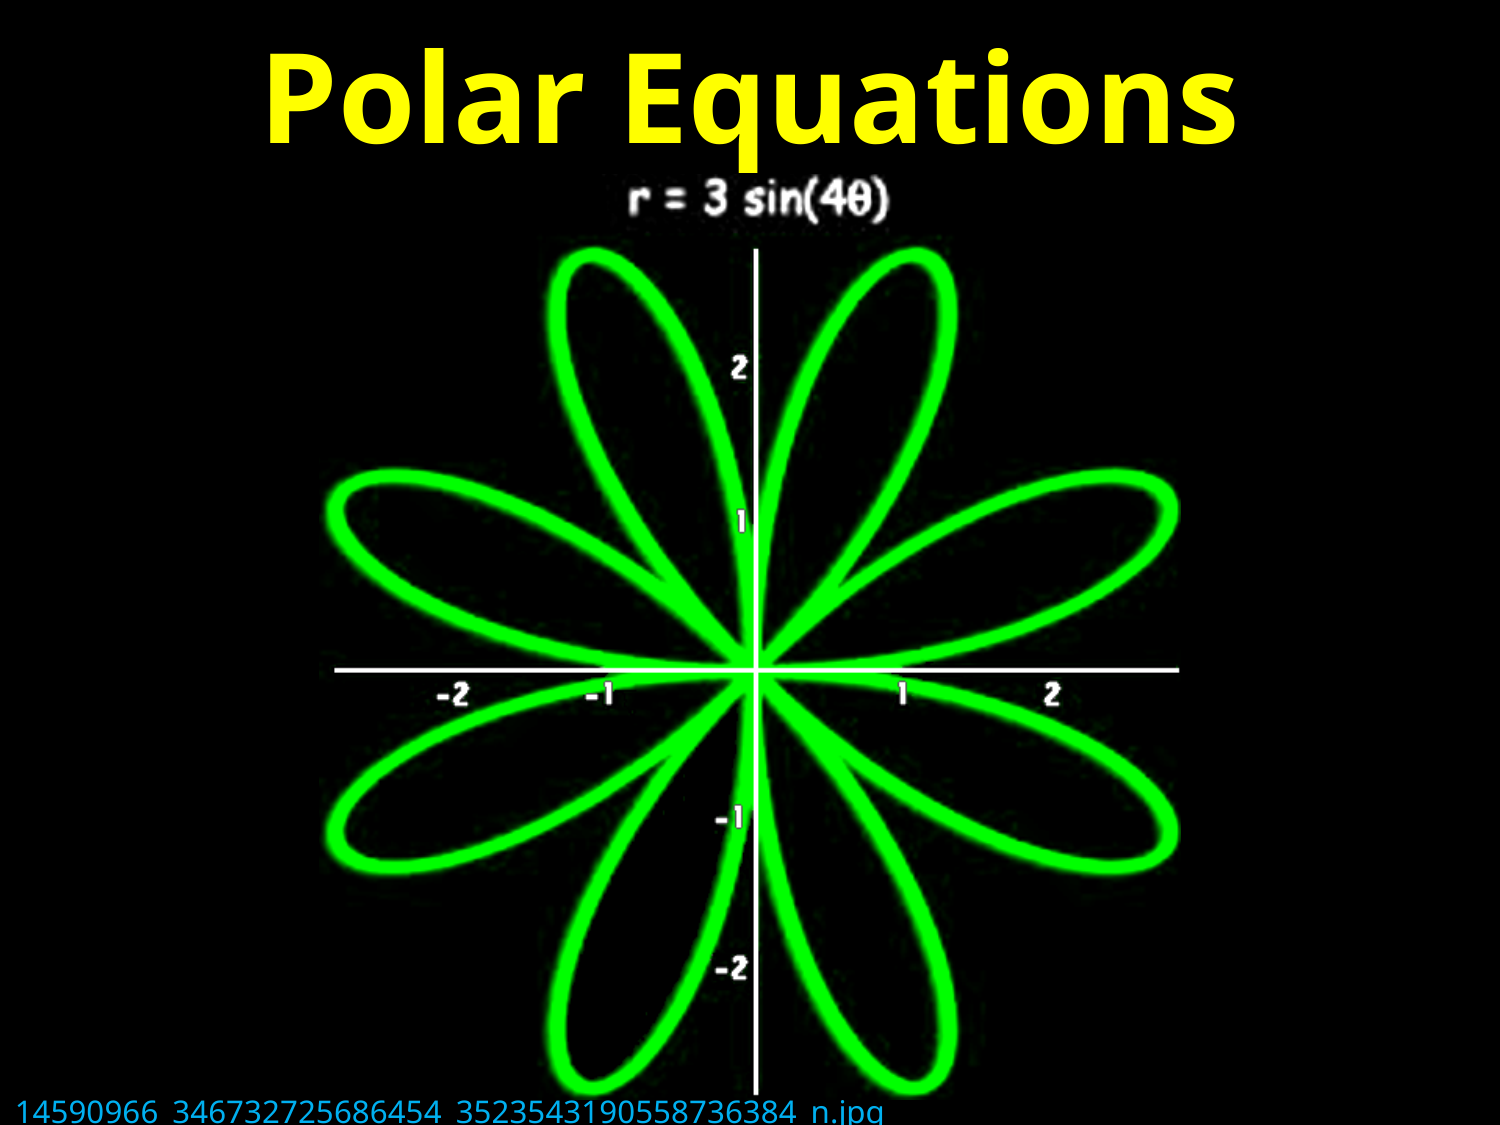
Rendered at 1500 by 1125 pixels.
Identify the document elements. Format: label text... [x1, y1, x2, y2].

text_box 14590966_346732725686454_3523543190558736384_n.jpg [0, 1084, 1125, 1125]
picture [319, 174, 1181, 1101]
title Polar Equations [0, 0, 1500, 188]
